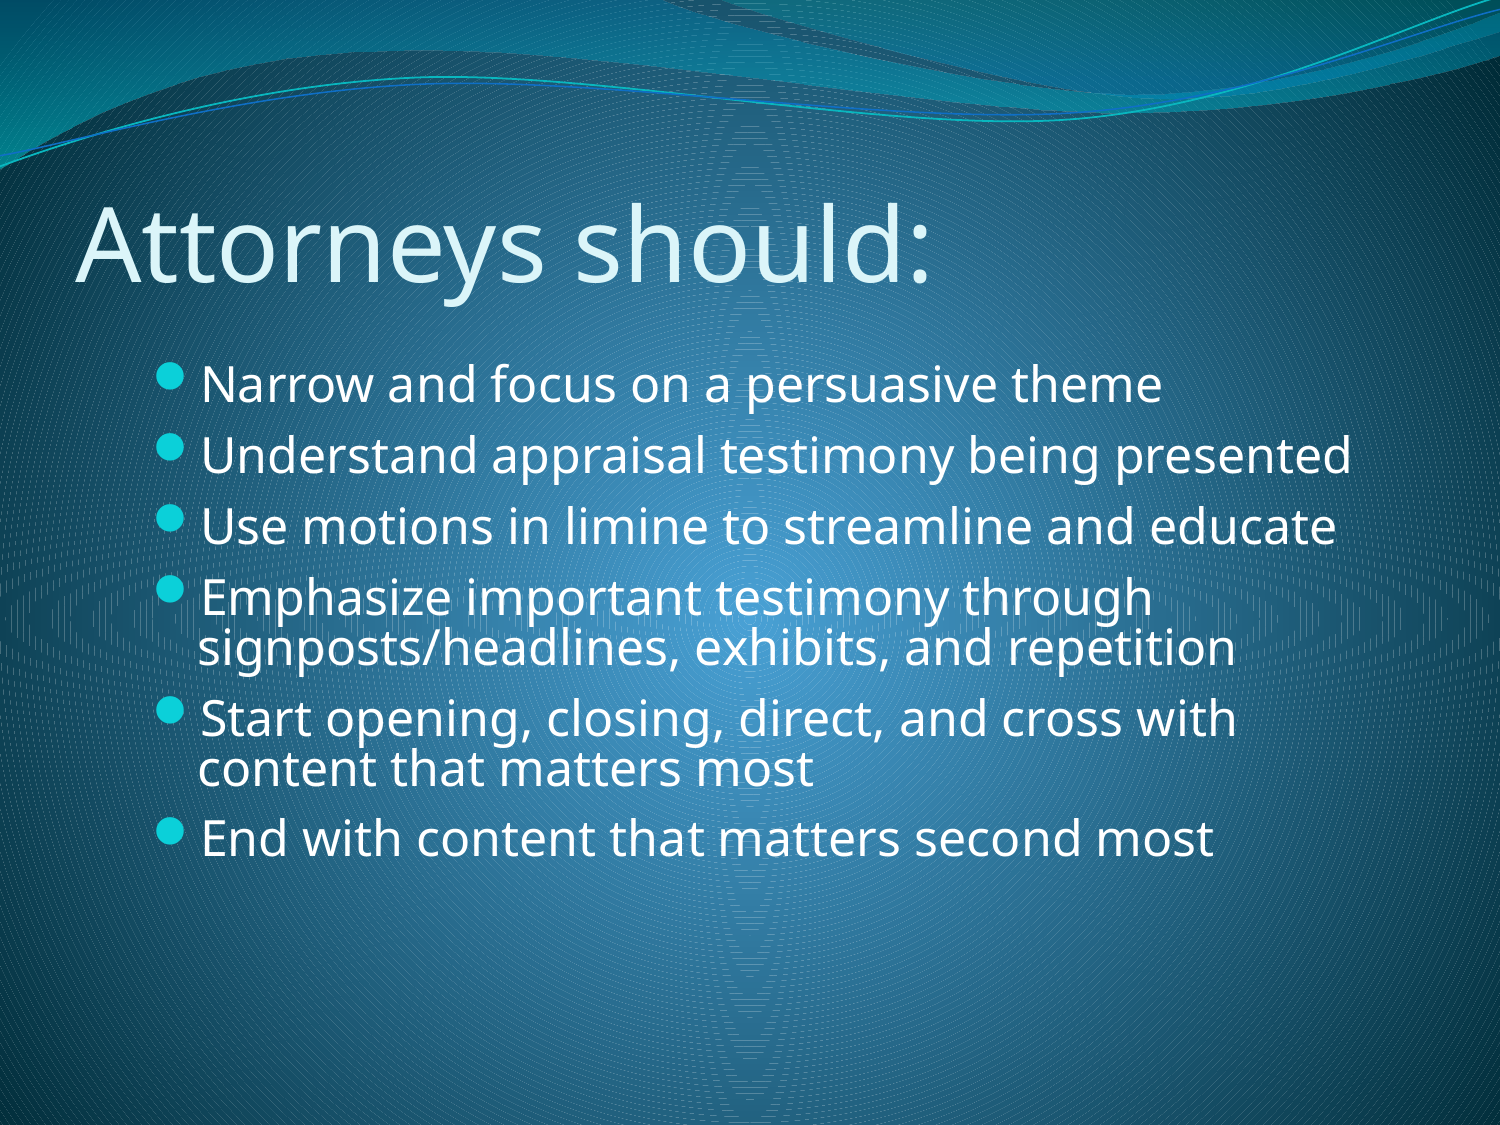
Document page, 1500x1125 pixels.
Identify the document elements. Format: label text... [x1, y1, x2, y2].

title Attorneys should: [74, 115, 1426, 304]
list Narrow and focus on a persuasive theme Understand appraisal testimony being presented Use motions in limine to streamline and educate Emphasize important testimony through signposts/headlines, exhibits, and repetition Start opening, closing, direct, and cross with content that matters most End with content that matters second most [137, 354, 1426, 1076]
